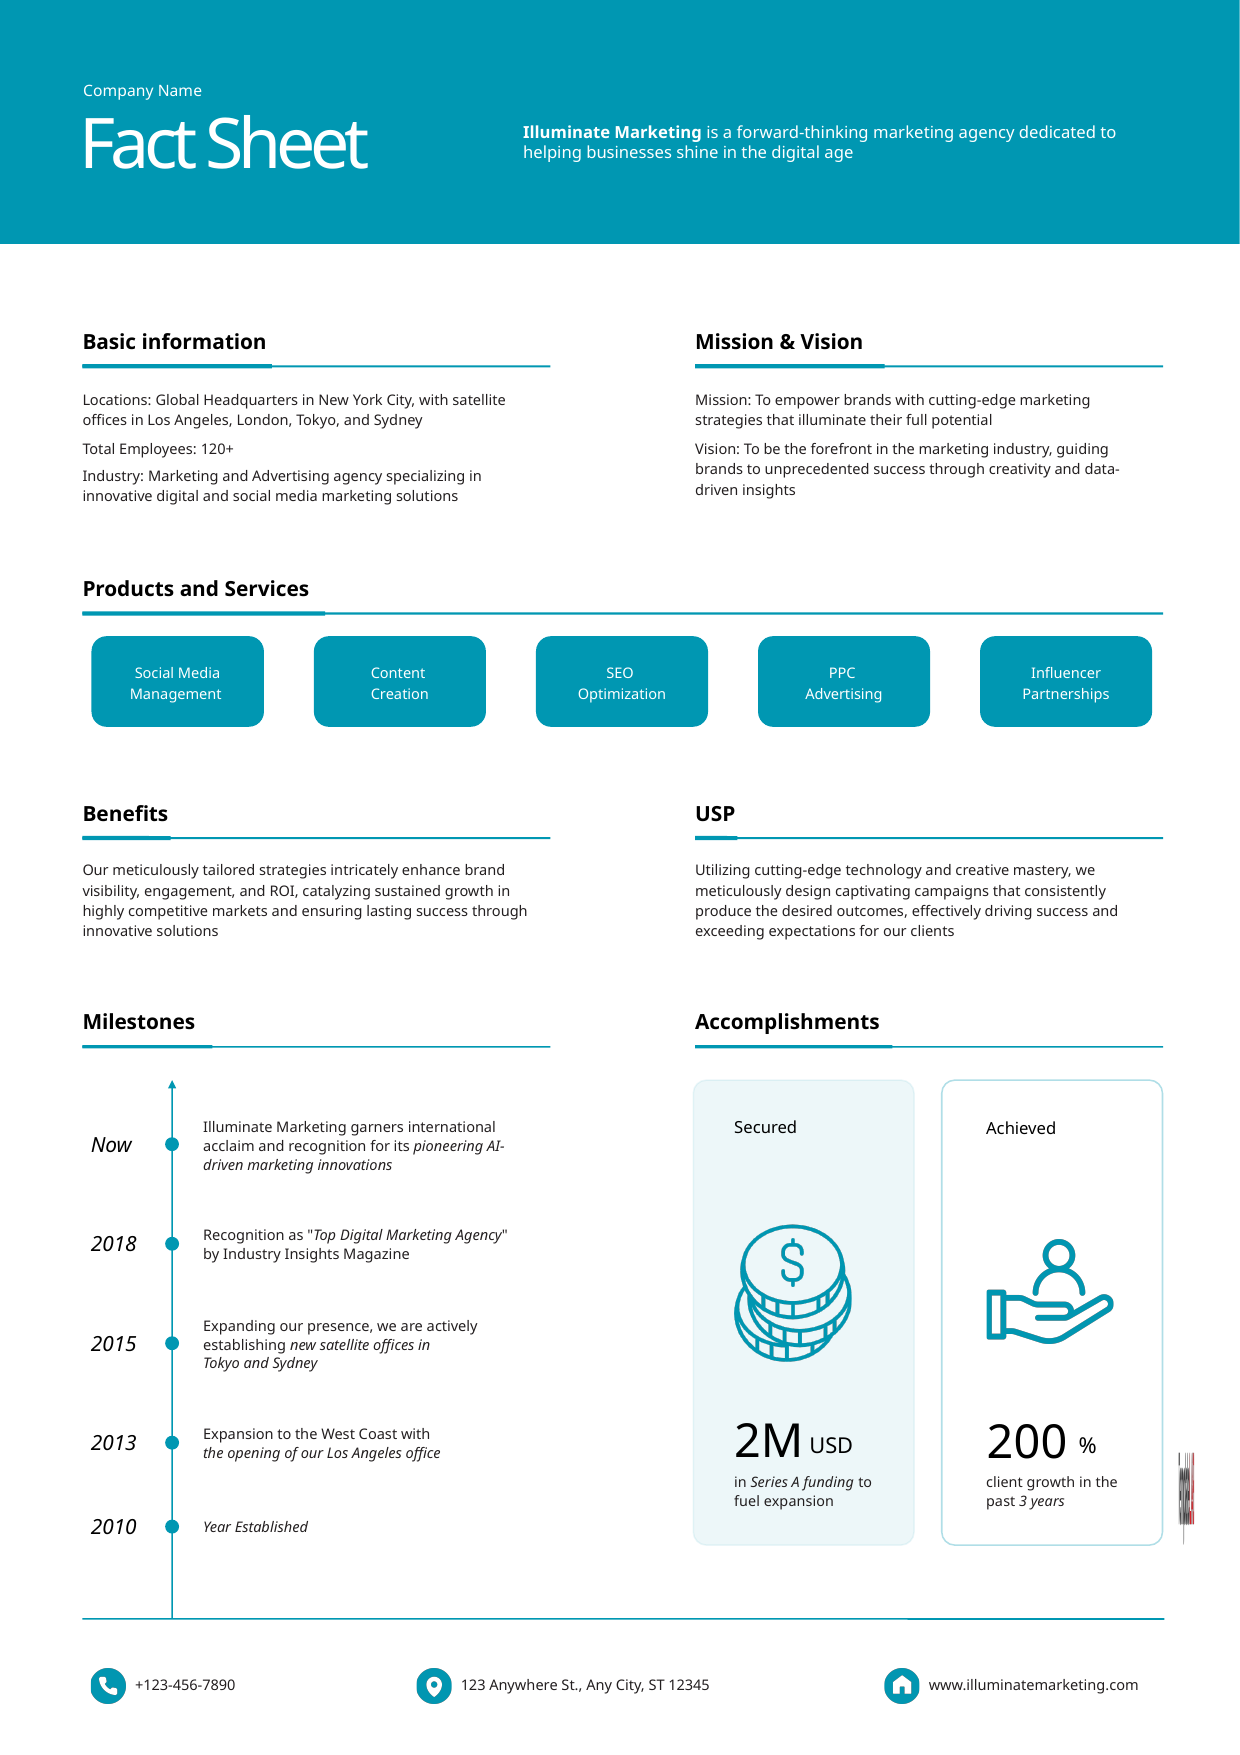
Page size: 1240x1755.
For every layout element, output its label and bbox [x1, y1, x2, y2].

text_box [0, 0, 1240, 1704]
